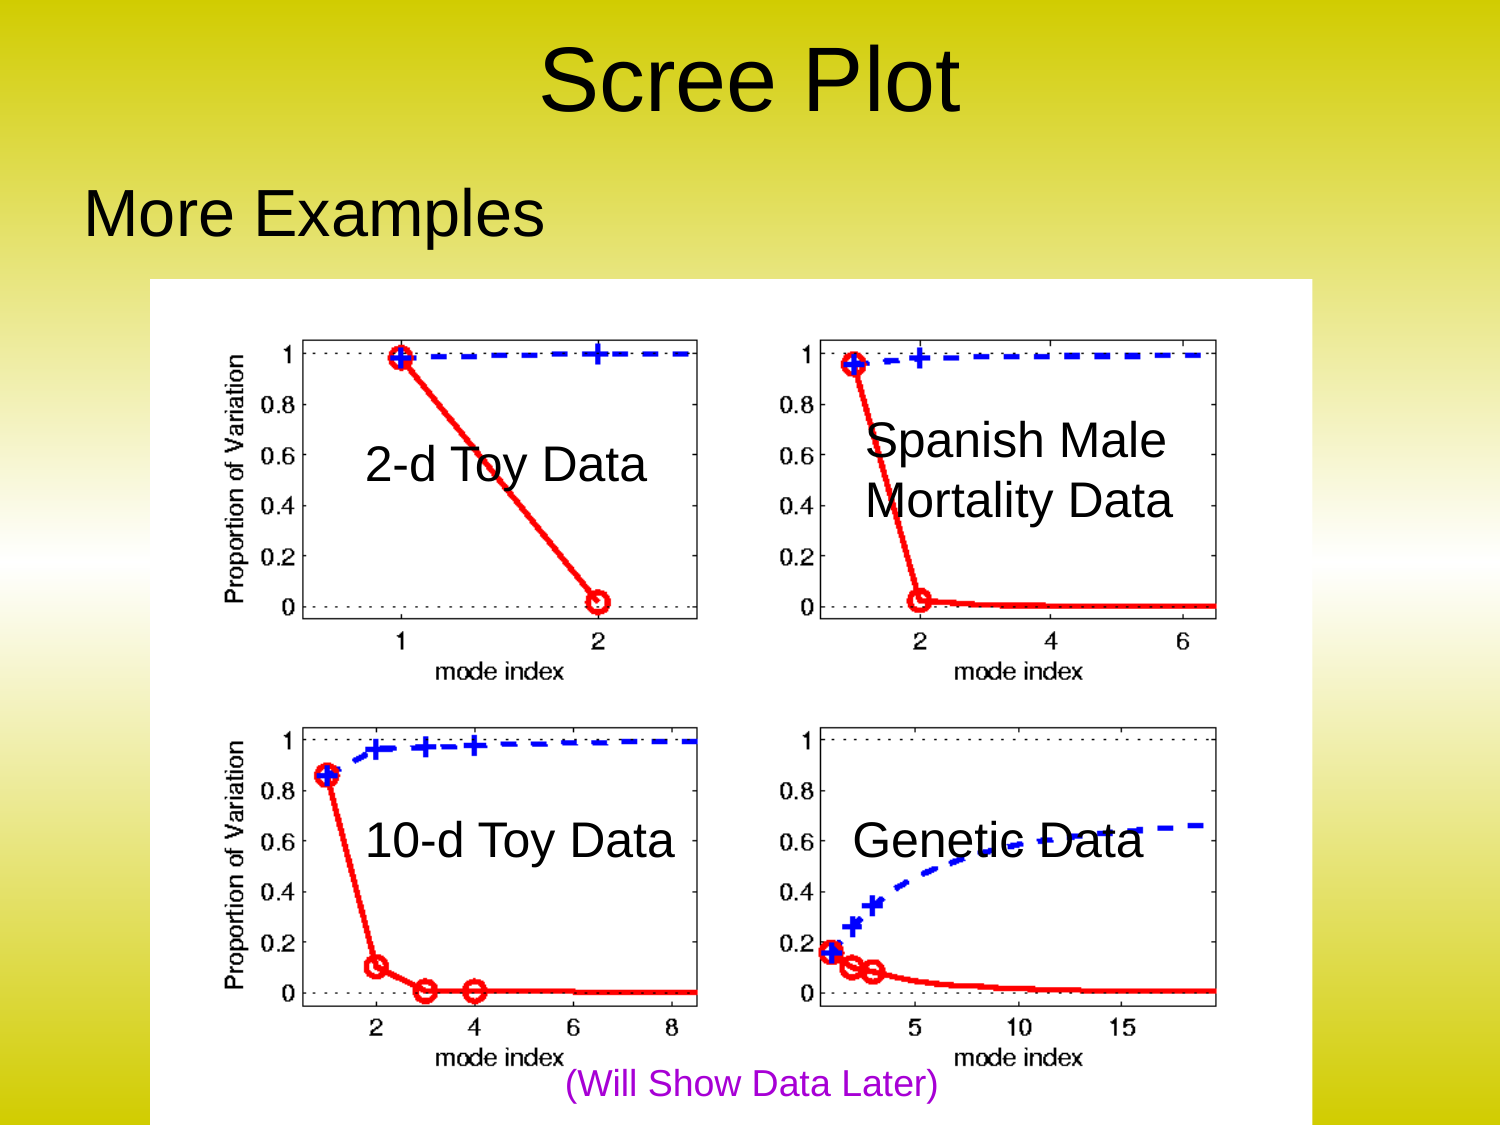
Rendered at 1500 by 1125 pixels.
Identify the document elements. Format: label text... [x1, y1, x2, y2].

title Scree Plot [75, 0, 1425, 150]
text_box More Examples [68, 162, 1432, 258]
picture [149, 279, 1313, 1125]
